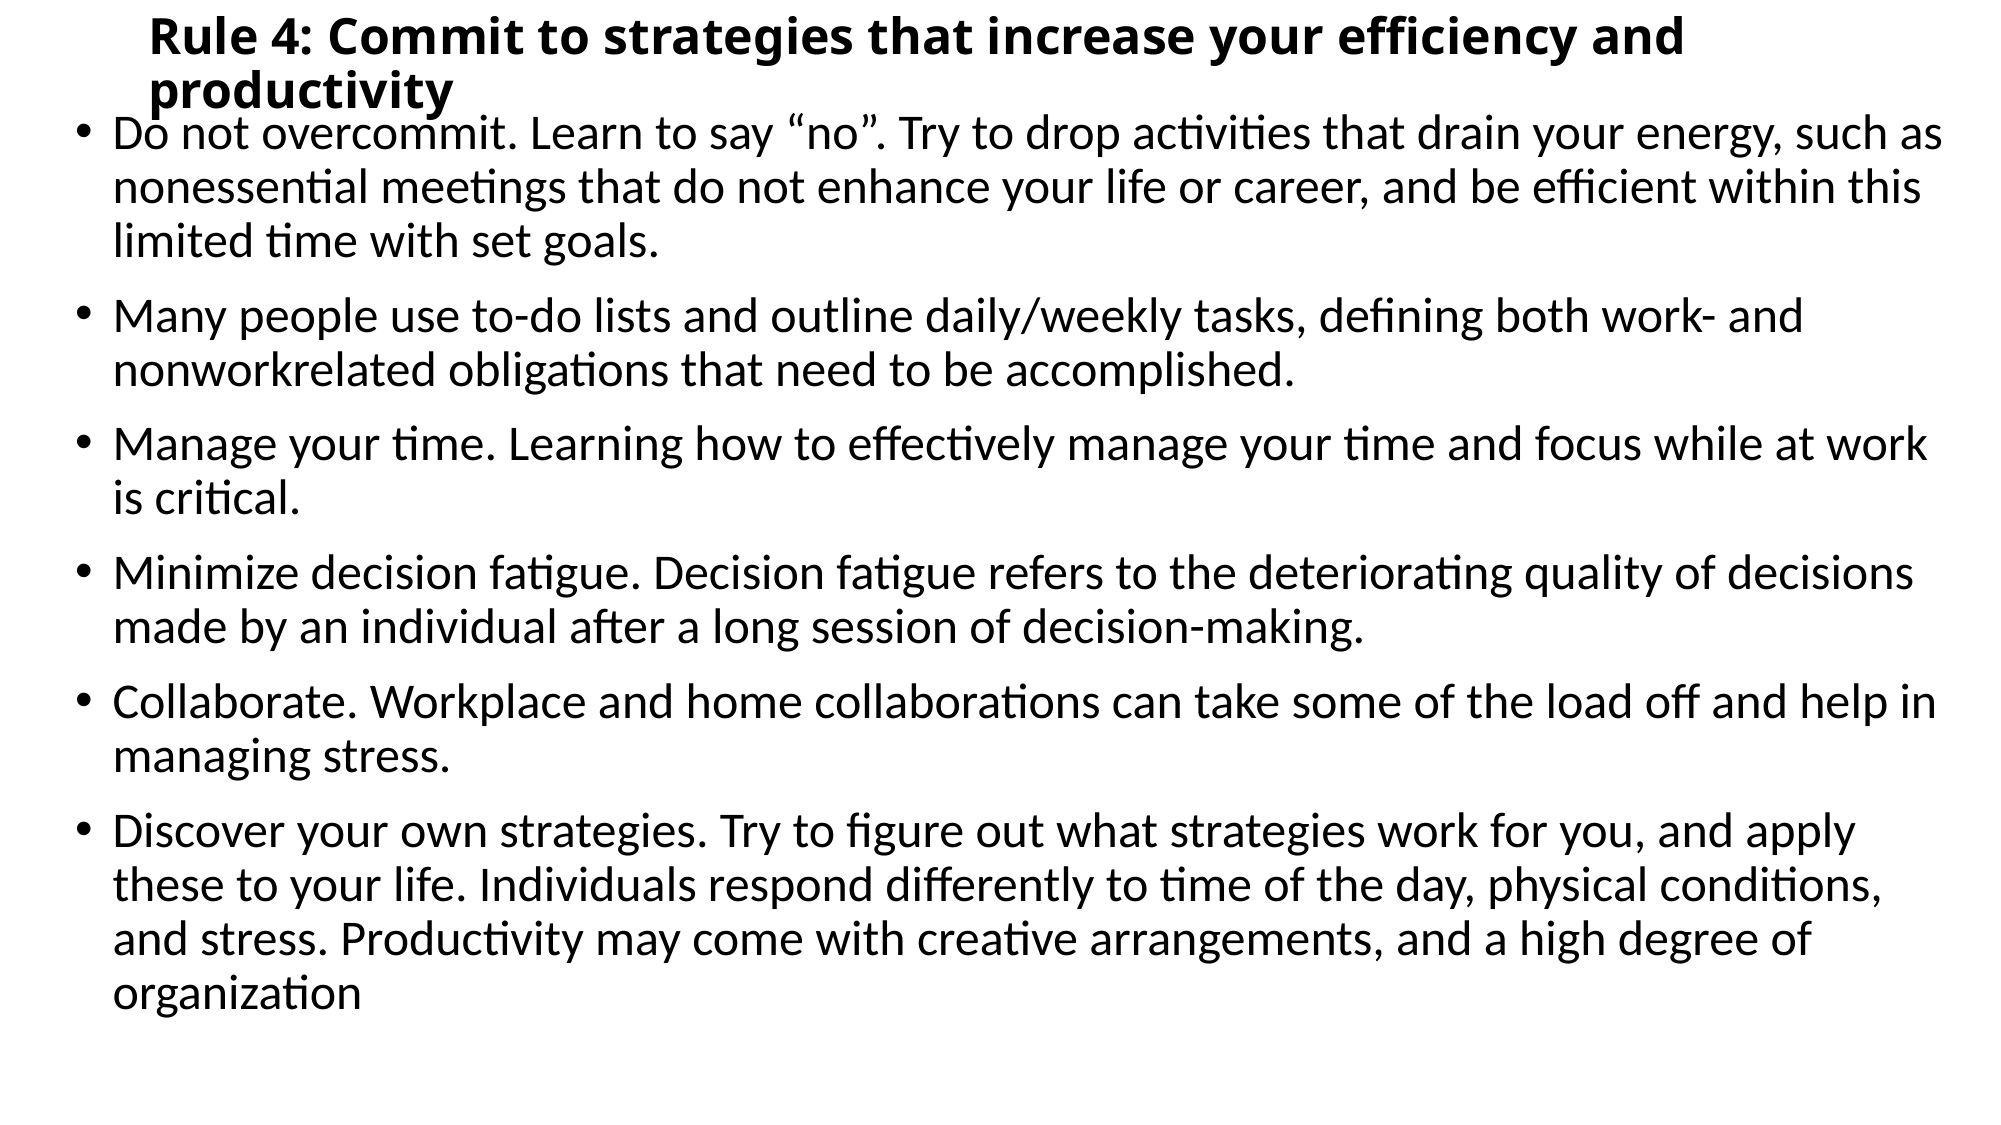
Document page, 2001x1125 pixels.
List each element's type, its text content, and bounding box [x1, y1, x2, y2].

list Do not overcommit. Learn to say “no”. Try to drop activities that drain your energy, such as nonessential meetings that do not enhance your life or career, and be efficient within this limited time with set goals. Many people use to-do lists and outline daily/weekly tasks, defining both work- and nonworkrelated obligations that need to be accomplished. Manage your time. Learning how to effectively manage your time and focus while at work is critical. Minimize decision fatigue. Decision fatigue refers to the deteriorating quality of decisions made by an individual after a long session of decision-making. Collaborate. Workplace and home collaborations can take some of the load off and help in managing stress. Discover your own strategies. Try to figure out what strategies work for you, and apply these to your life. Individuals respond differently to time of the day, physical conditions, and stress. Productivity may come with creative arrangements, and a high degree of organization [60, 98, 1965, 1104]
title Rule 4: Commit to strategies that increase your efficiency and productivity [133, 0, 1859, 98]
